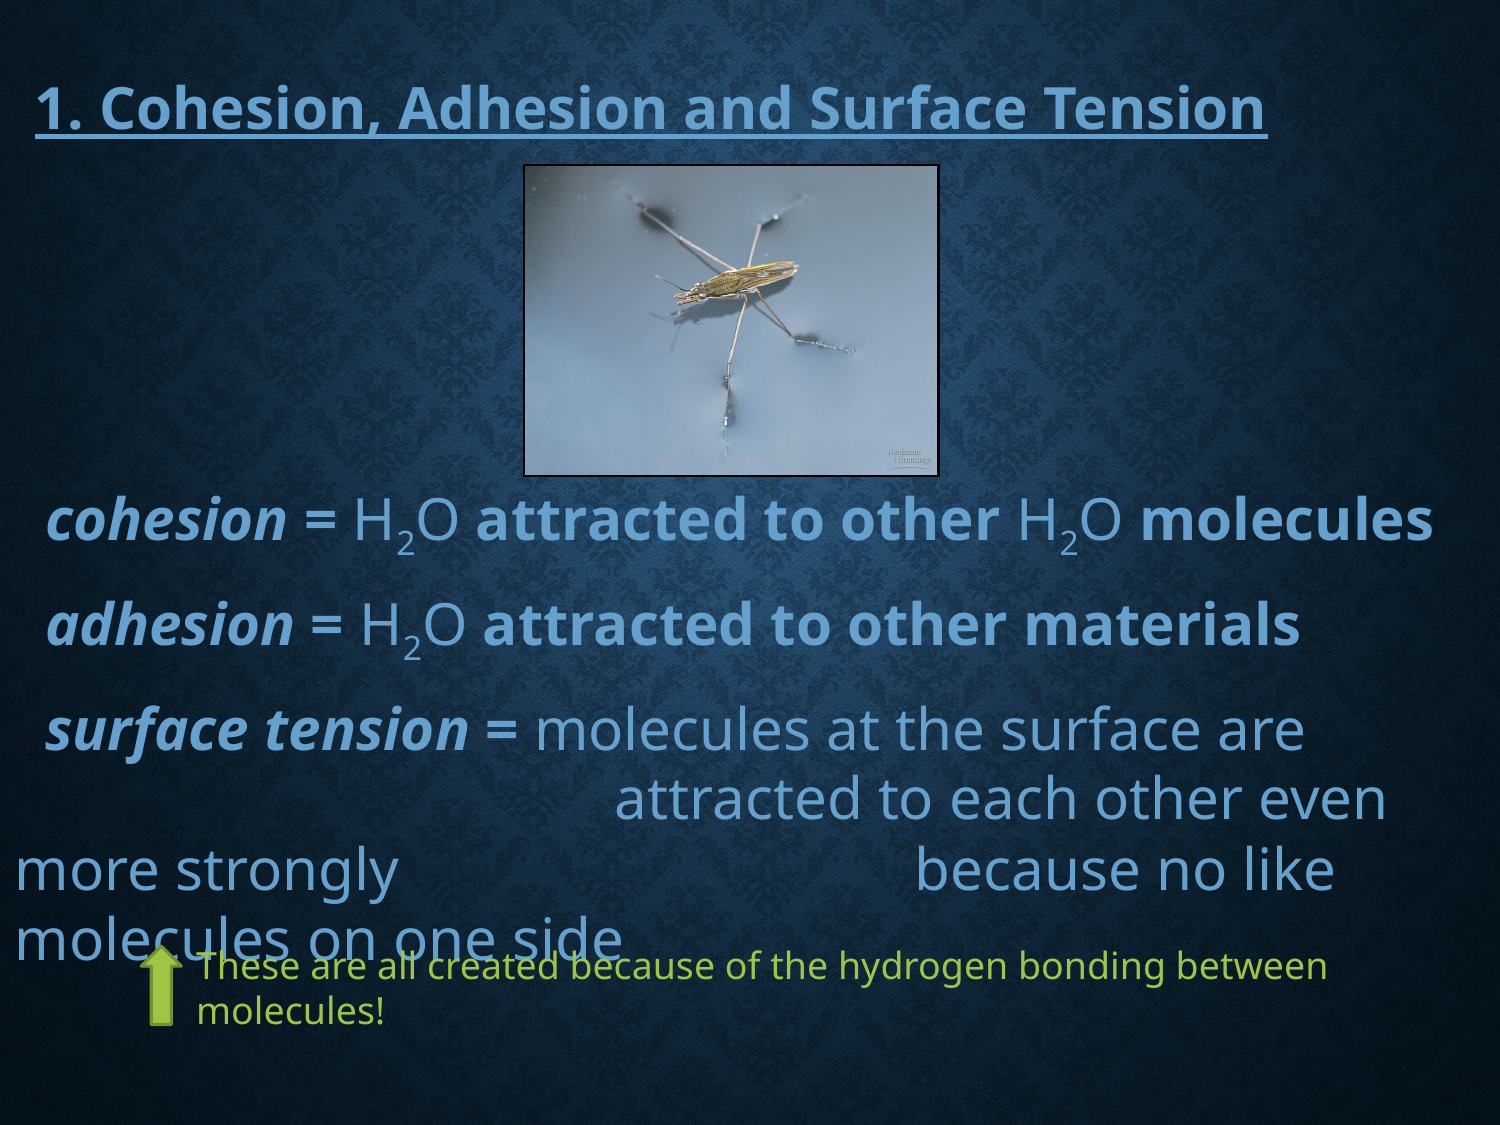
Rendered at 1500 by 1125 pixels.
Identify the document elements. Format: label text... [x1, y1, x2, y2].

text_box These are all created because of the hydrogen bonding between molecules! [181, 934, 1357, 1040]
text_box 1. Cohesion, Adhesion and Surface Tension [1, 64, 1302, 149]
picture [524, 165, 938, 476]
text_box [139, 944, 183, 1027]
text_box cohesion = H2O attracted to other H2O molecules adhesion = H2O attracted to other materials surface tension = molecules at the surface are attracted to each other even more strongly because no like molecules on one side [0, 474, 1483, 1064]
